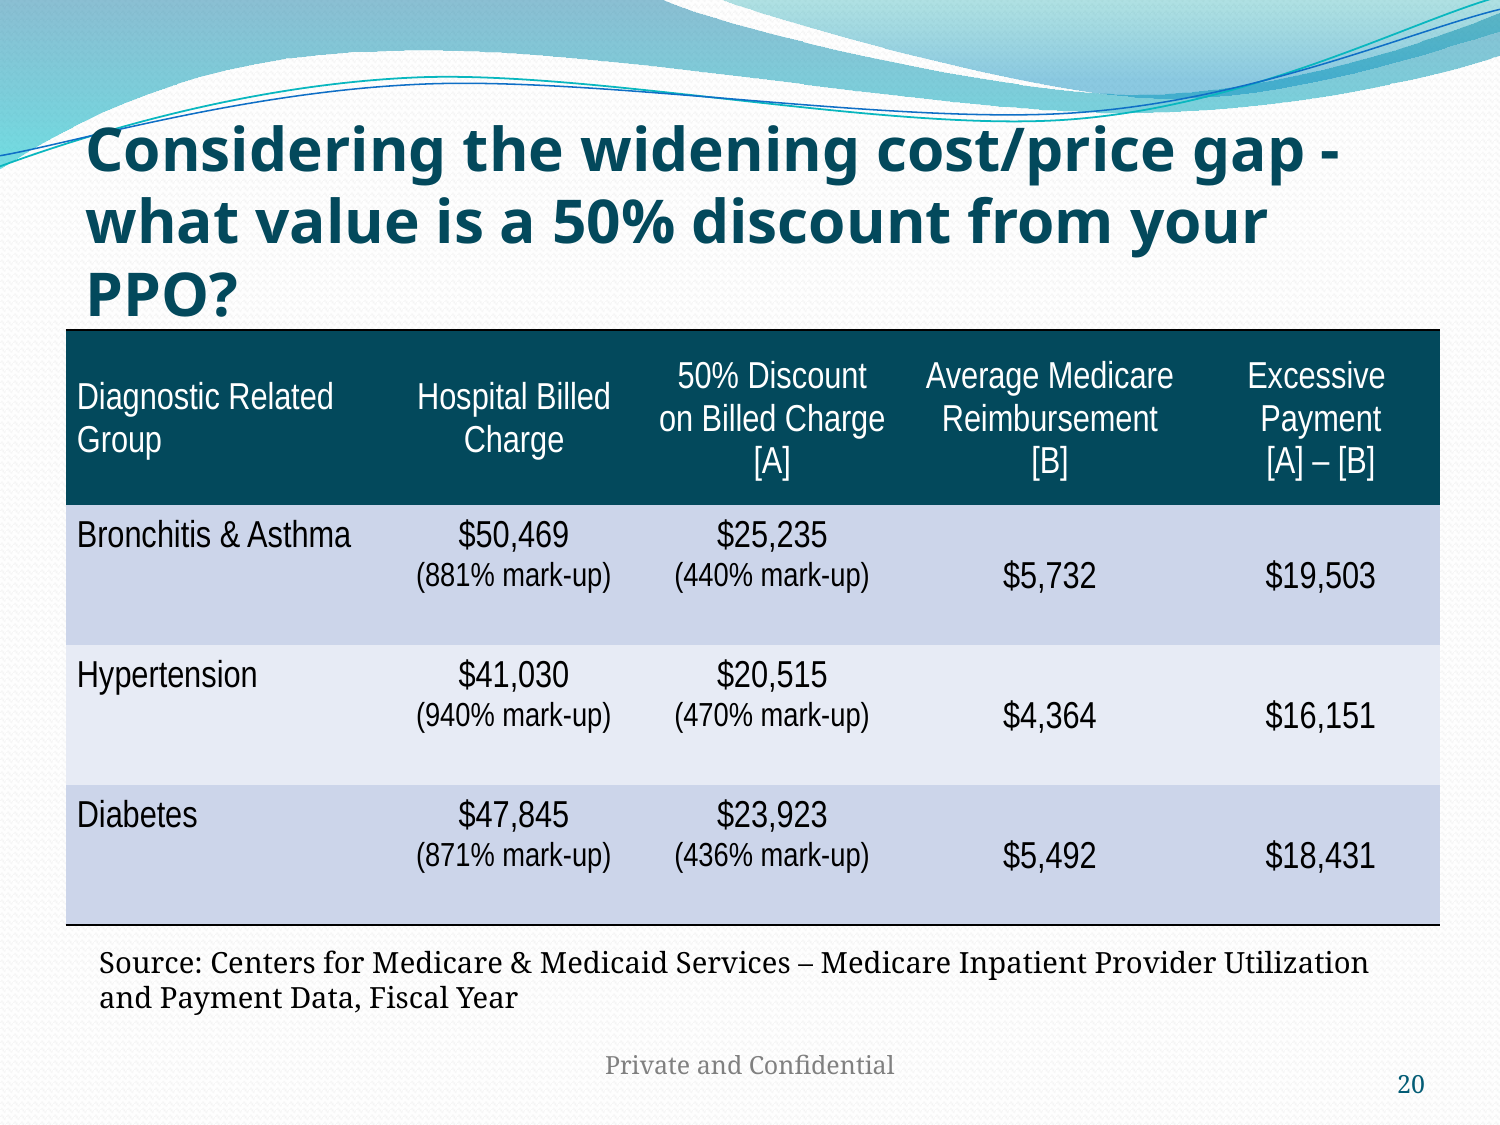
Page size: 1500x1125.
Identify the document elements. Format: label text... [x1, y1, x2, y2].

table_header 50% Discount on Billed Charge [A] [646, 331, 898, 505]
text_box Private and Confidential [496, 1042, 1004, 1103]
table_cell $47,845 (871% mark-up) [382, 785, 646, 924]
table_cell $23,923 (436% mark-up) [646, 785, 898, 924]
text_box Source: Centers for Medicare & Medicaid Services – Medicare Inpatient Provider Utilization and Payment Data, Fiscal Year [84, 937, 1435, 1023]
table_cell $25,235 (440% mark-up) [646, 505, 898, 645]
table_cell $18,431 [1201, 785, 1440, 924]
table_cell $16,151 [1201, 645, 1440, 785]
table_cell $50,469 (881% mark-up) [382, 505, 646, 645]
table_cell $5,492 [898, 785, 1201, 924]
table_cell Bronchitis & Asthma [66, 505, 382, 645]
table_header Diagnostic Related Group [66, 331, 382, 505]
table_cell Hypertension [66, 645, 382, 785]
table_cell Diabetes [66, 785, 382, 924]
table_cell $20,515 (470% mark-up) [646, 645, 898, 785]
table_cell $41,030 (940% mark-up) [382, 645, 646, 785]
table_cell $4,364 [898, 645, 1201, 785]
table_header Excessive Payment [A] – [B] [1201, 331, 1440, 505]
table_cell $5,732 [898, 505, 1201, 645]
title Considering the widening cost/price gap - what value is a 50% discount from your PPO? [85, 103, 1436, 329]
slide_number 20 [1299, 1042, 1425, 1103]
table_cell $19,503 [1201, 505, 1440, 645]
table_header Average Medicare Reimbursement [B] [898, 331, 1201, 505]
table_header Hospital Billed Charge [382, 331, 646, 505]
